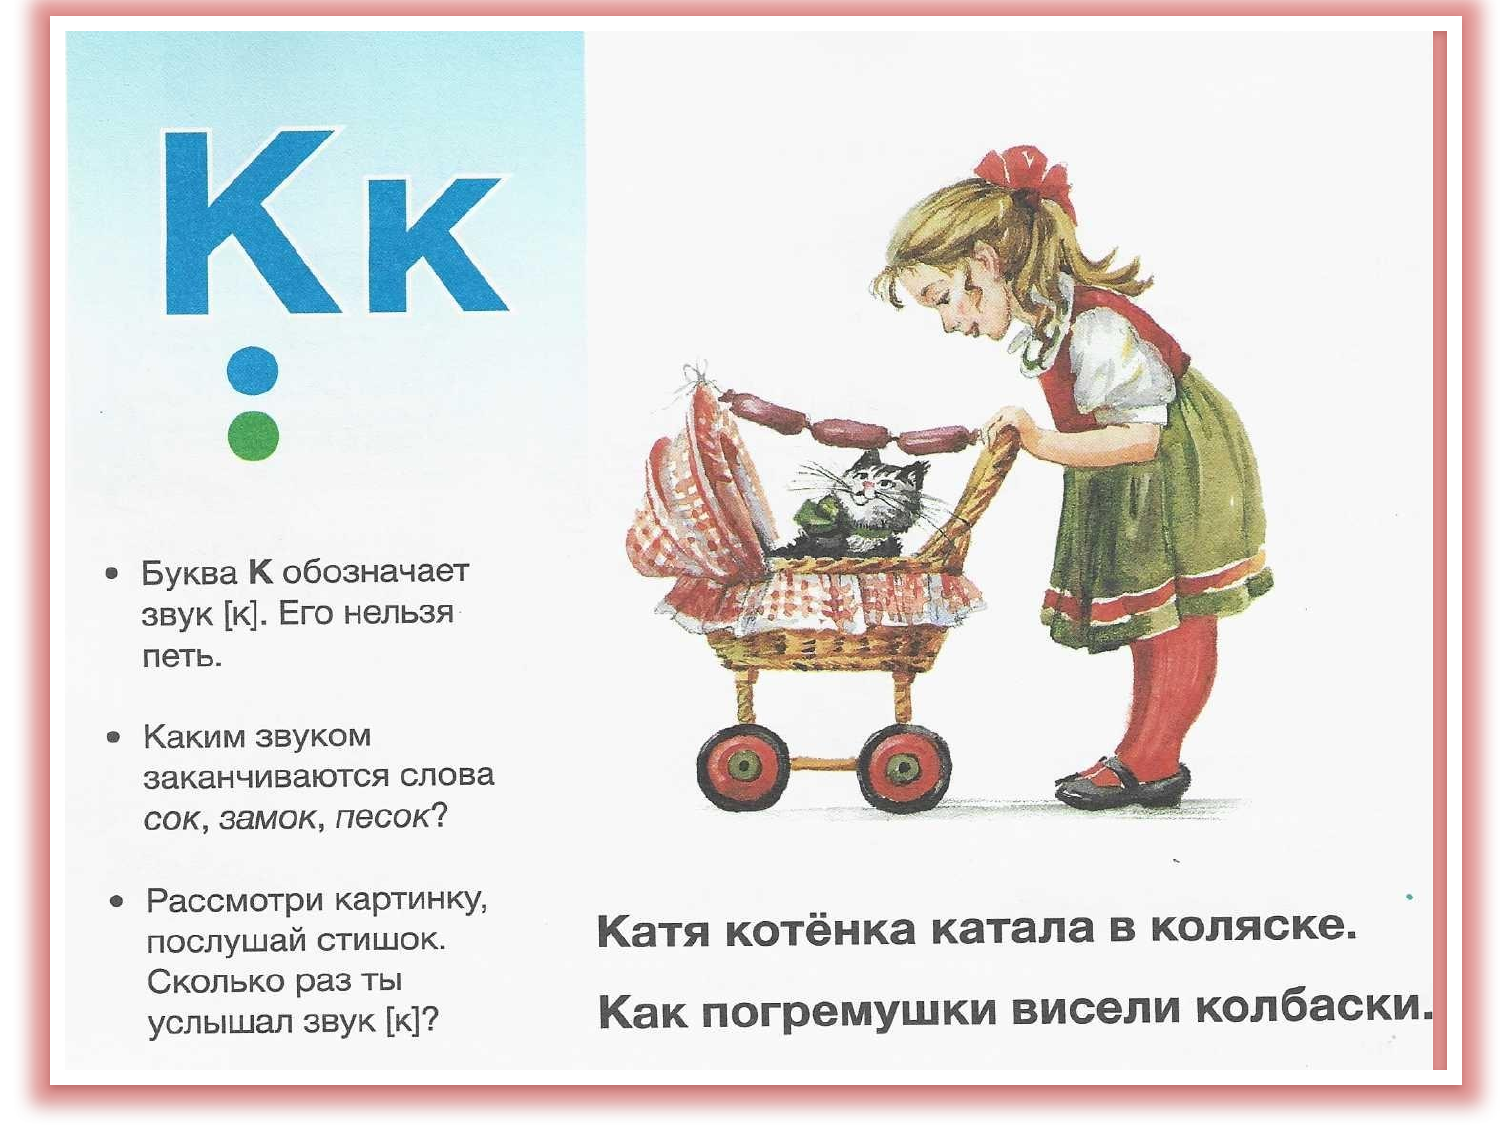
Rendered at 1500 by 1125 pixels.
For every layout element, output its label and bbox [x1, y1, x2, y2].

picture [64, 30, 1448, 1071]
